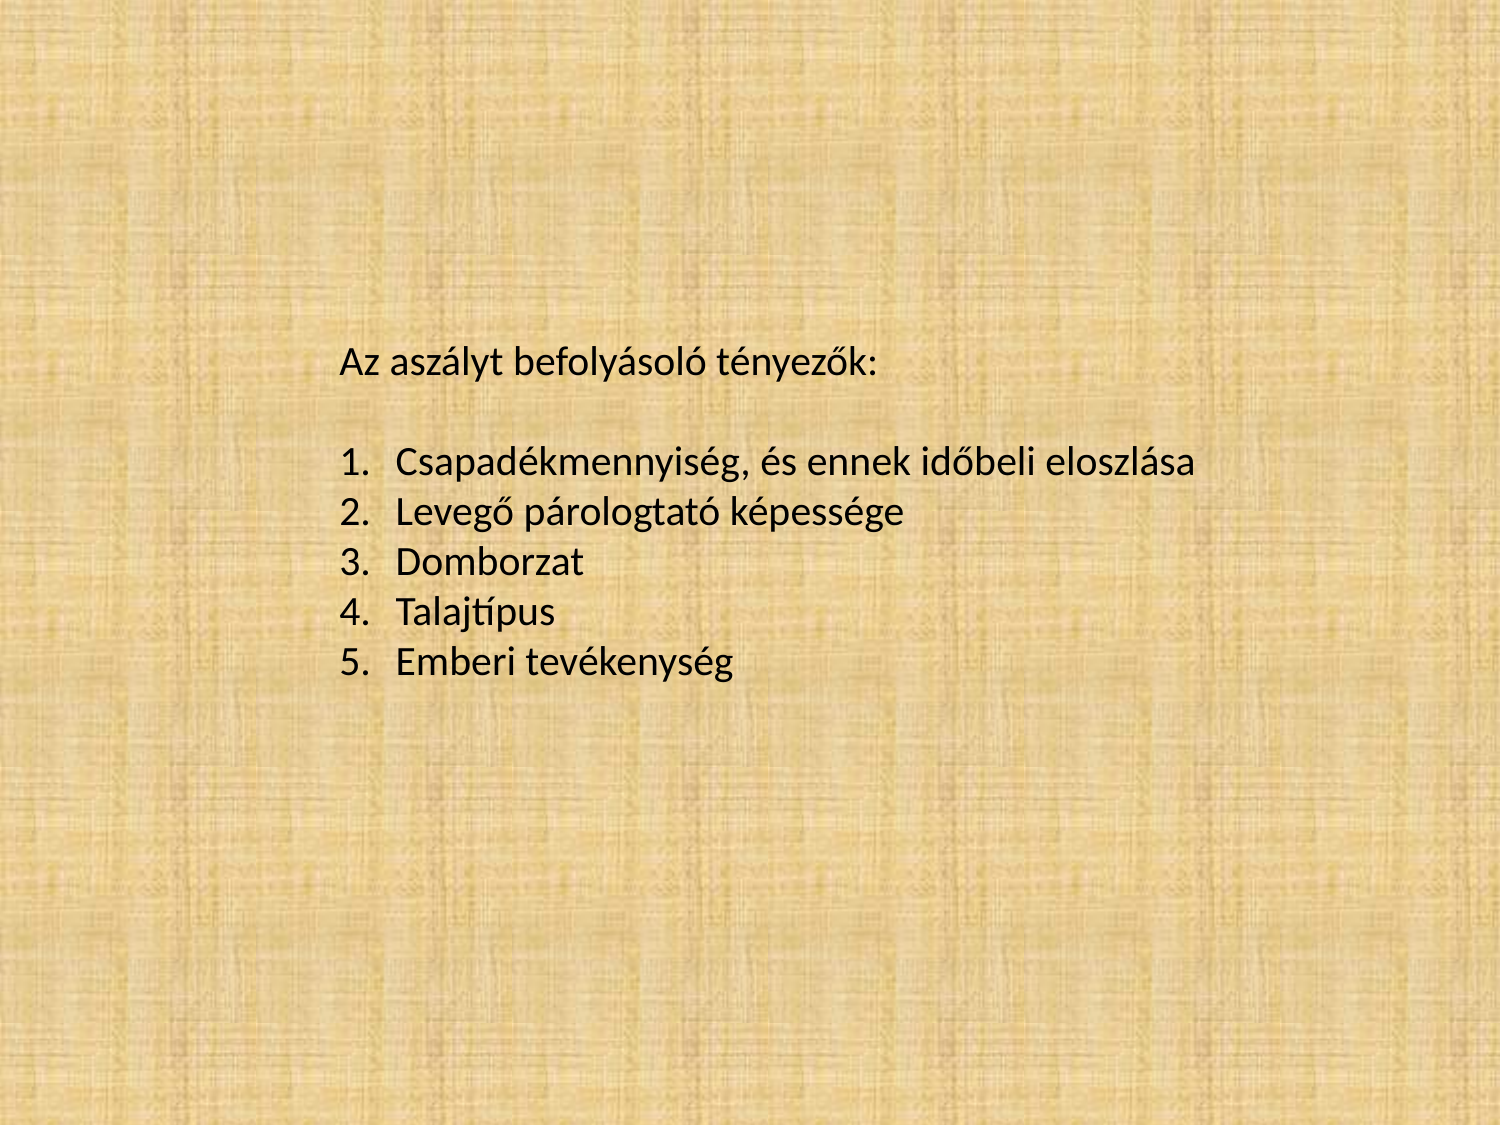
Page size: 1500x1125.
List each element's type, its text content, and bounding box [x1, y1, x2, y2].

text_box Az aszályt befolyásoló tényezők: Csapadékmennyiség, és ennek időbeli eloszlása Levegő párologtató képessége Domborzat Talajtípus Emberi tevékenység [324, 326, 1329, 782]
picture [0, 0, 1500, 1125]
